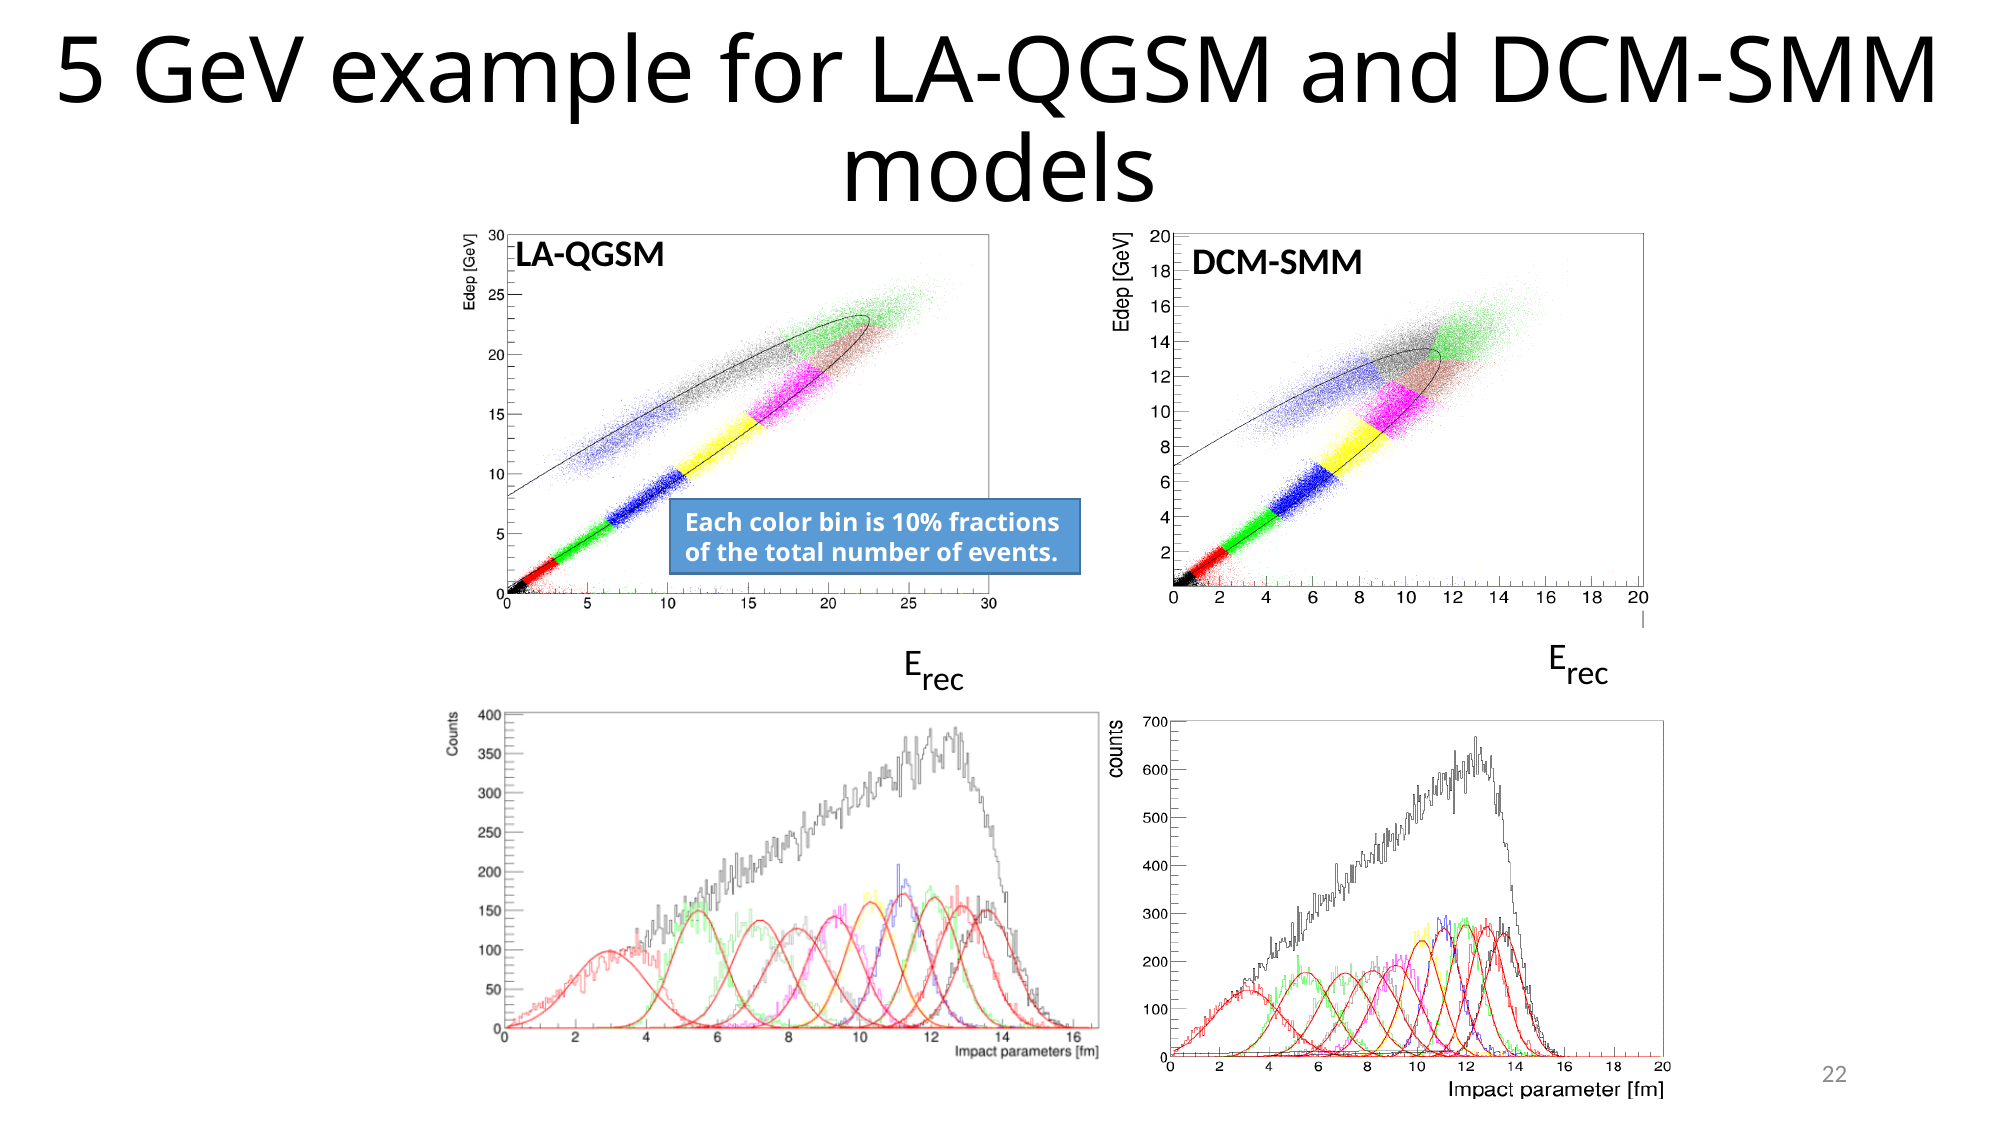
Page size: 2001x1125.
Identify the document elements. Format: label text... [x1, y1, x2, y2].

picture [440, 678, 1724, 1099]
slide_number 22 [1412, 1042, 1863, 1103]
text_box Erec [1533, 628, 1643, 678]
text_box Each color bin is 10% fractions of the total number of events. [1019, 498, 1081, 575]
text_box Erec [888, 636, 999, 696]
picture [1109, 211, 1703, 628]
title 5 GeV example for LA-QGSM and DCM-SMM models [0, 13, 2000, 231]
picture [440, 203, 1019, 636]
